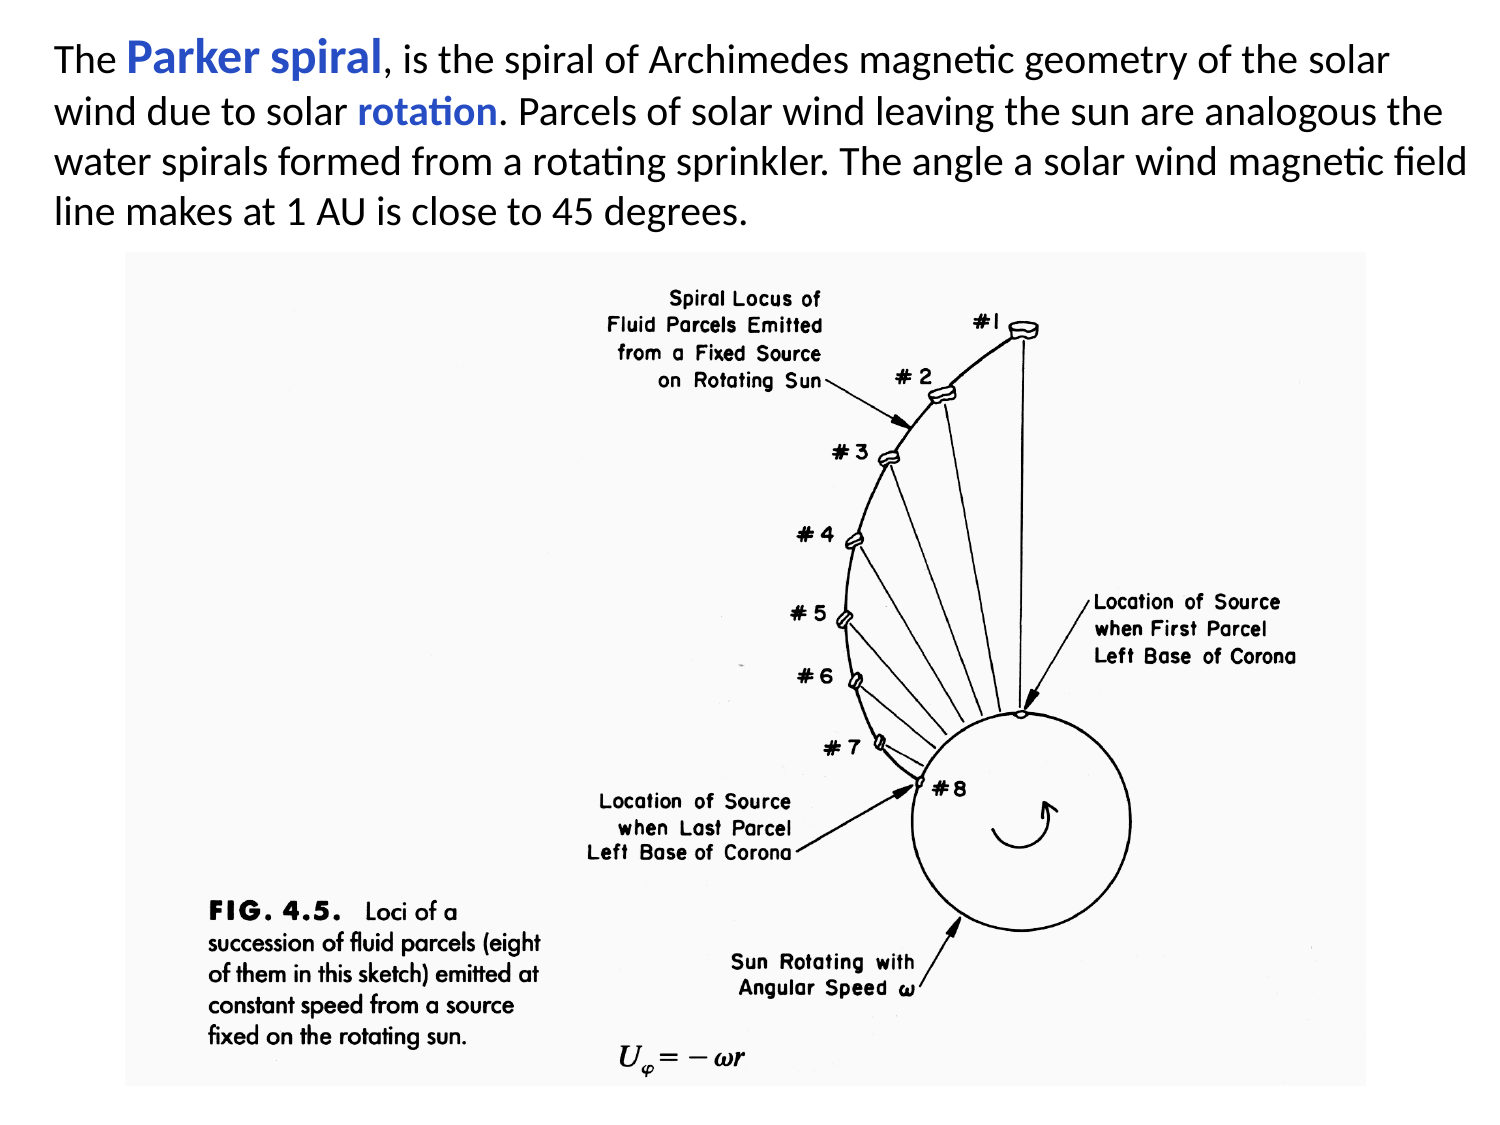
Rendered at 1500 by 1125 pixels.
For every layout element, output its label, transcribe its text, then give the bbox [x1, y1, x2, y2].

picture [125, 251, 1366, 1086]
title The Parker spiral, is the spiral of Archimedes magnetic geometry of the solar wind due to solar rotation. Parcels of solar wind leaving the sun are analogous the water spirals formed from a rotating sprinkler. The angle a solar wind magnetic field line makes at 1 AU is close to 45 degrees. [38, 24, 1500, 284]
